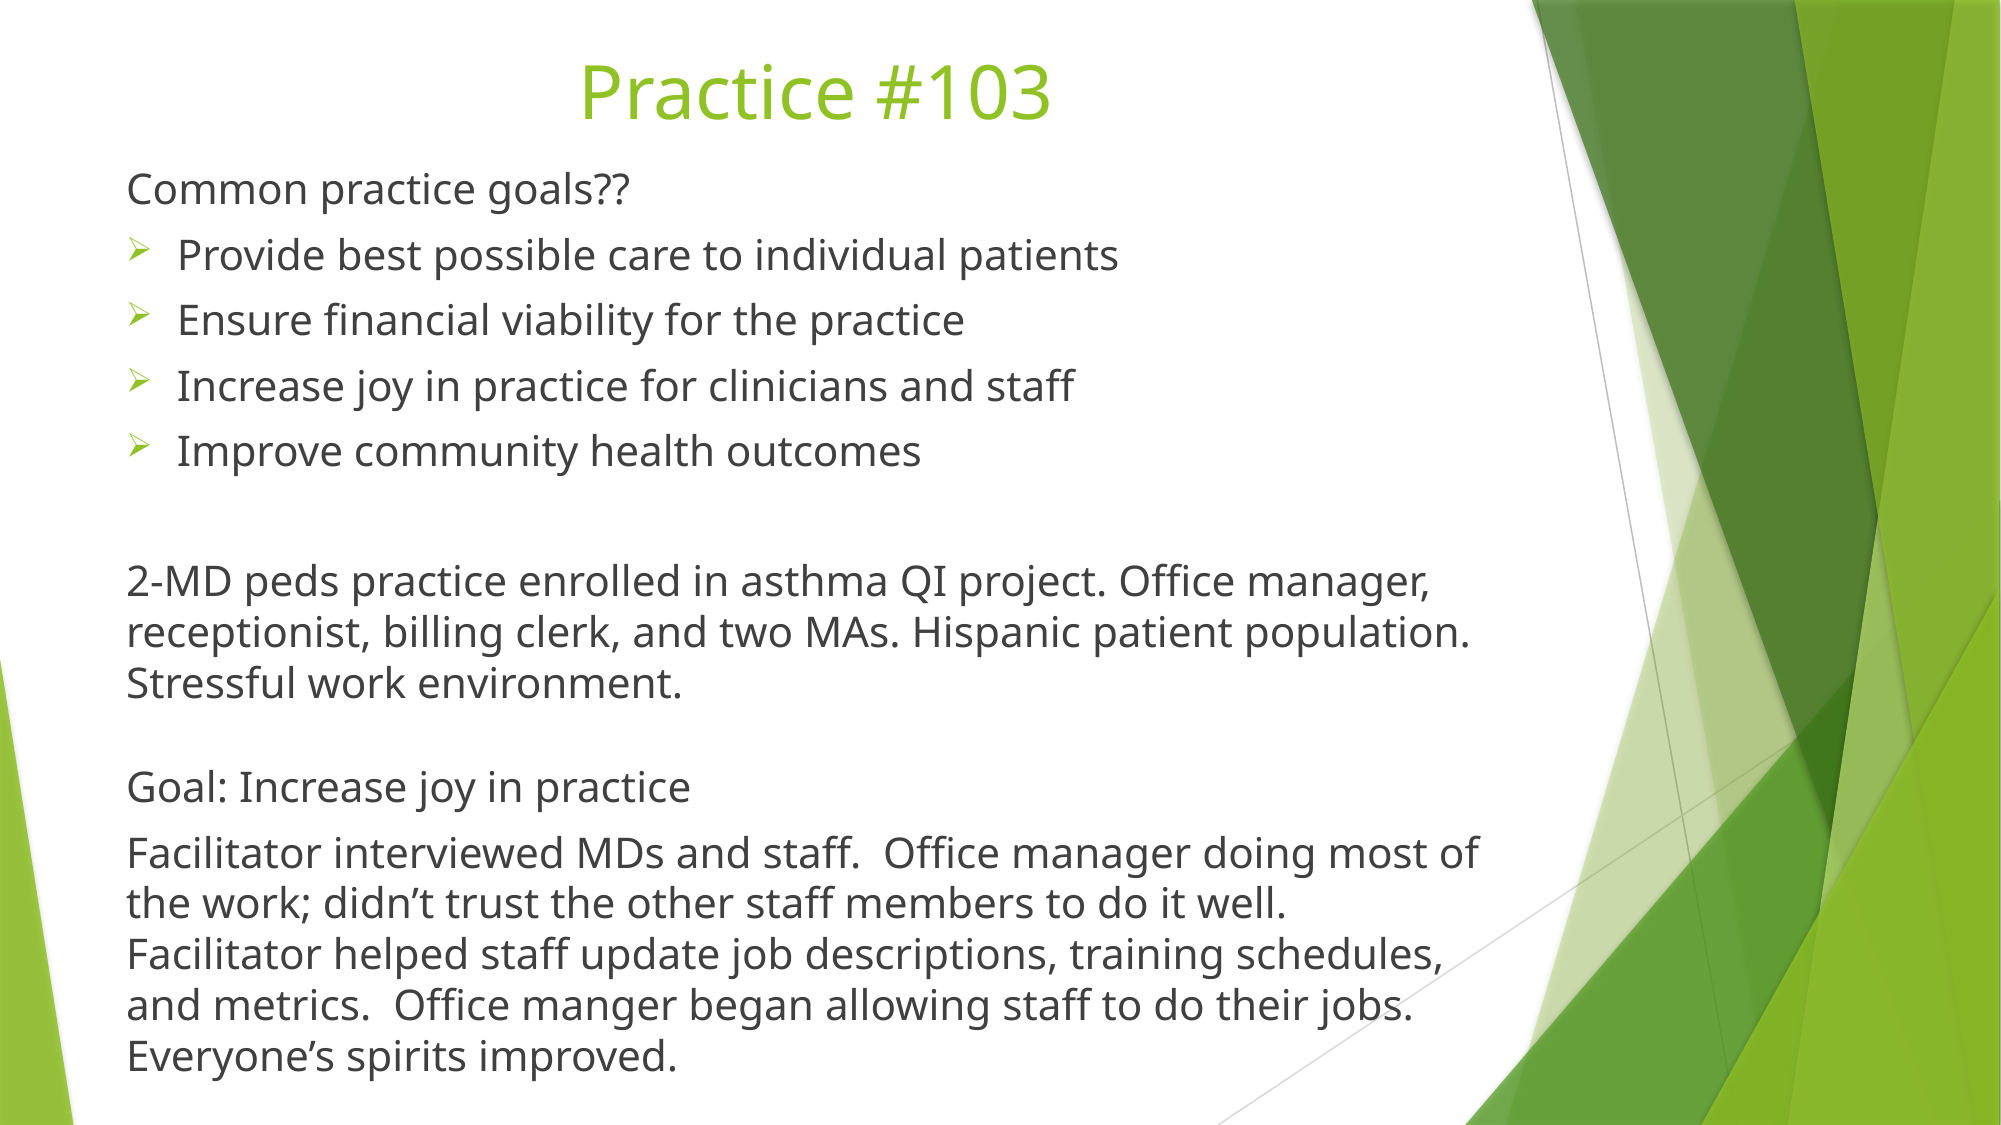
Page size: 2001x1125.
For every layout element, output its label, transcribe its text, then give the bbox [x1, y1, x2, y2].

title Practice #103 [111, 37, 1522, 155]
list Common practice goals?? Provide best possible care to individual patients Ensure financial viability for the practice Increase joy in practice for clinicians and staff Improve community health outcomes 2-MD peds practice enrolled in asthma QI project. Office manager, receptionist, billing clerk, and two MAs. Hispanic patient population. Stressful work environment. Goal: Increase joy in practice Facilitator interviewed MDs and staff. Office manager doing most of the work; didn’t trust the other staff members to do it well. Facilitator helped staff update job descriptions, training schedules, and metrics. Office manger began allowing staff to do their jobs. Everyone’s spirits improved. [111, 155, 1522, 1088]
